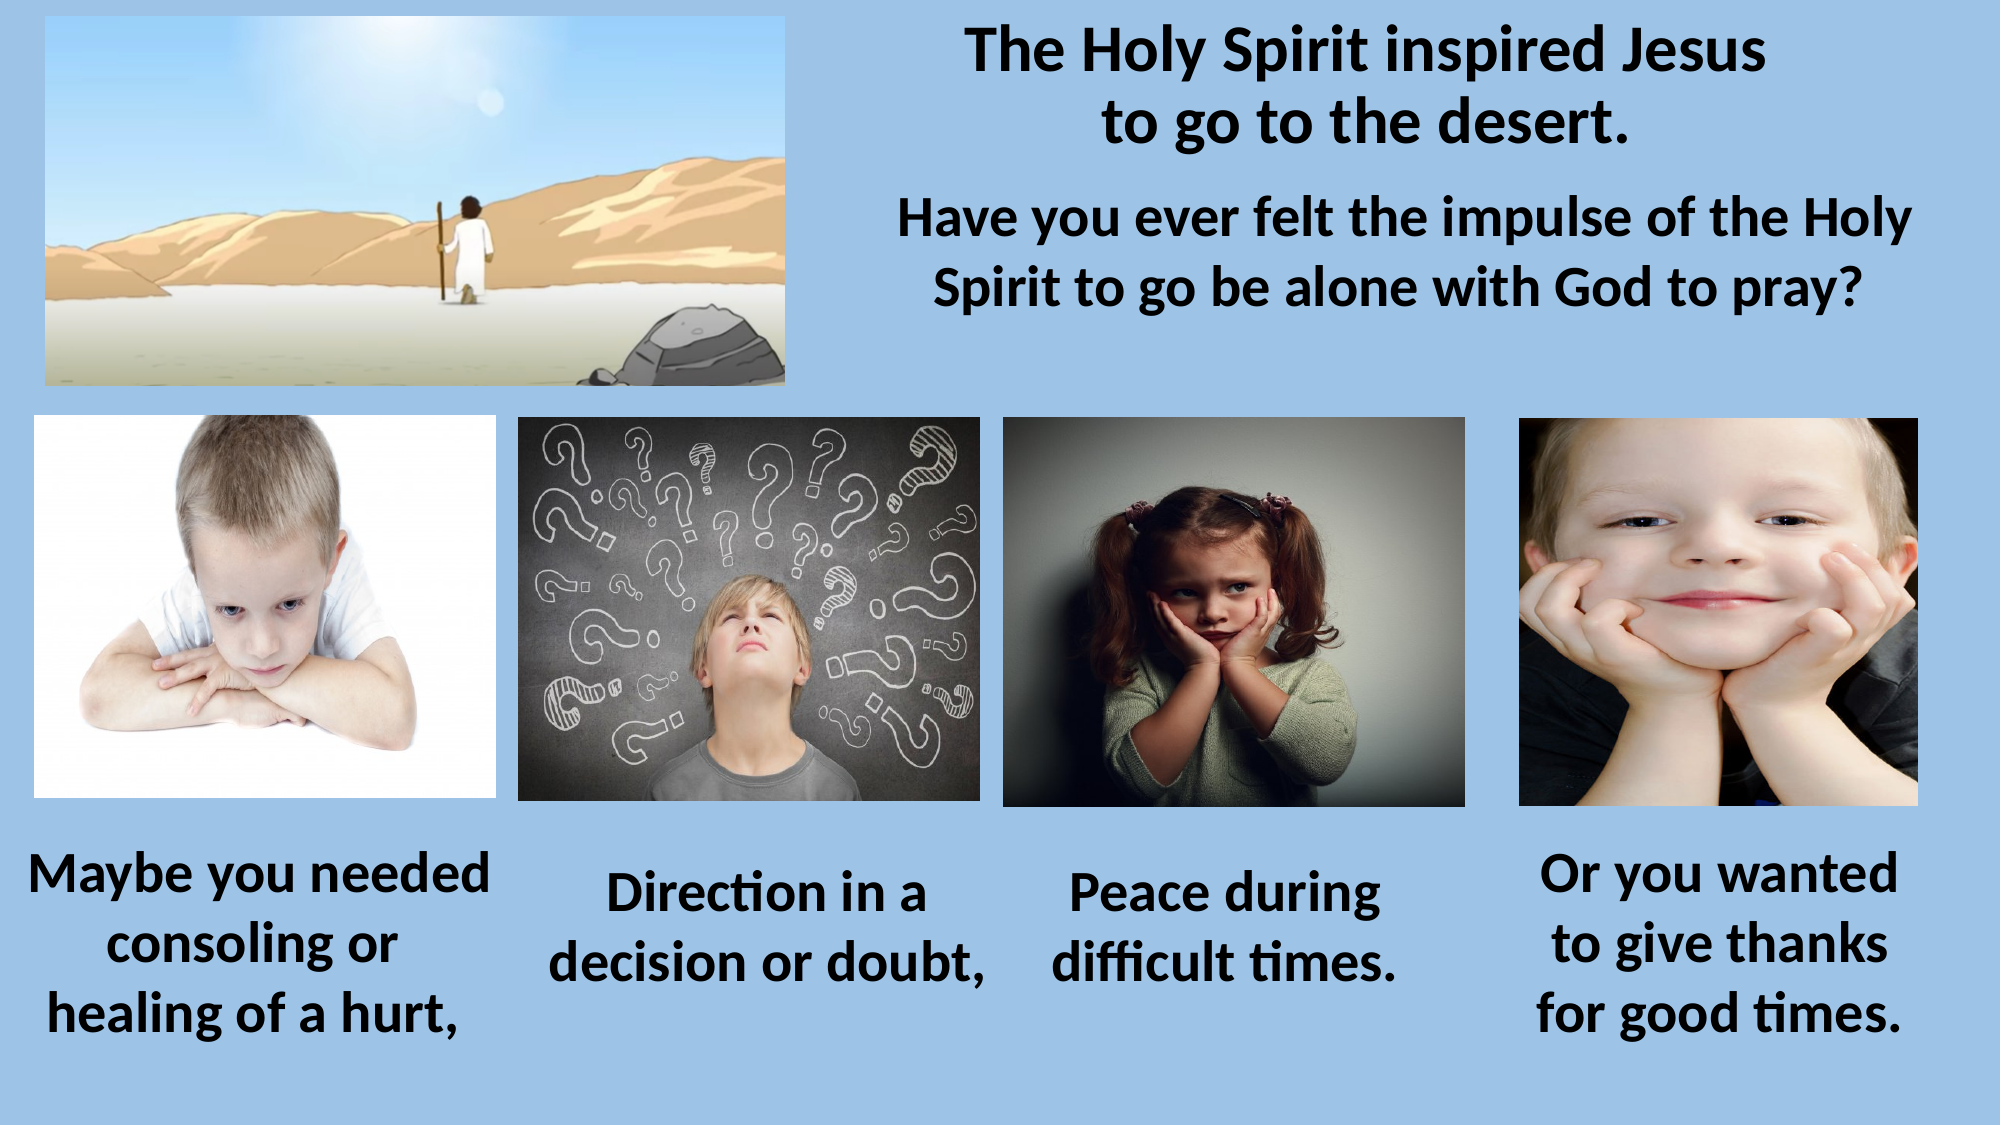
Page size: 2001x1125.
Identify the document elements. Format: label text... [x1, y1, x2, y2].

text_box Peace during difficult times. [1016, 845, 1434, 1001]
picture [1519, 418, 1918, 806]
picture [1003, 417, 1465, 807]
picture [45, 16, 785, 386]
title The Holy Spirit inspired Jesus to go to the desert. [939, 32, 1794, 139]
picture [518, 417, 980, 801]
text_box Have you ever felt the impulse of the Holy Spirit to go be alone with God to pray? [832, 170, 1979, 325]
text_box Maybe you needed consoling or healing of a hurt, [0, 827, 519, 1052]
text_box Or you wanted to give thanks for good times. [1508, 827, 1932, 1052]
picture [34, 415, 496, 798]
text_box Direction in a decision or doubt, [518, 845, 1016, 1001]
